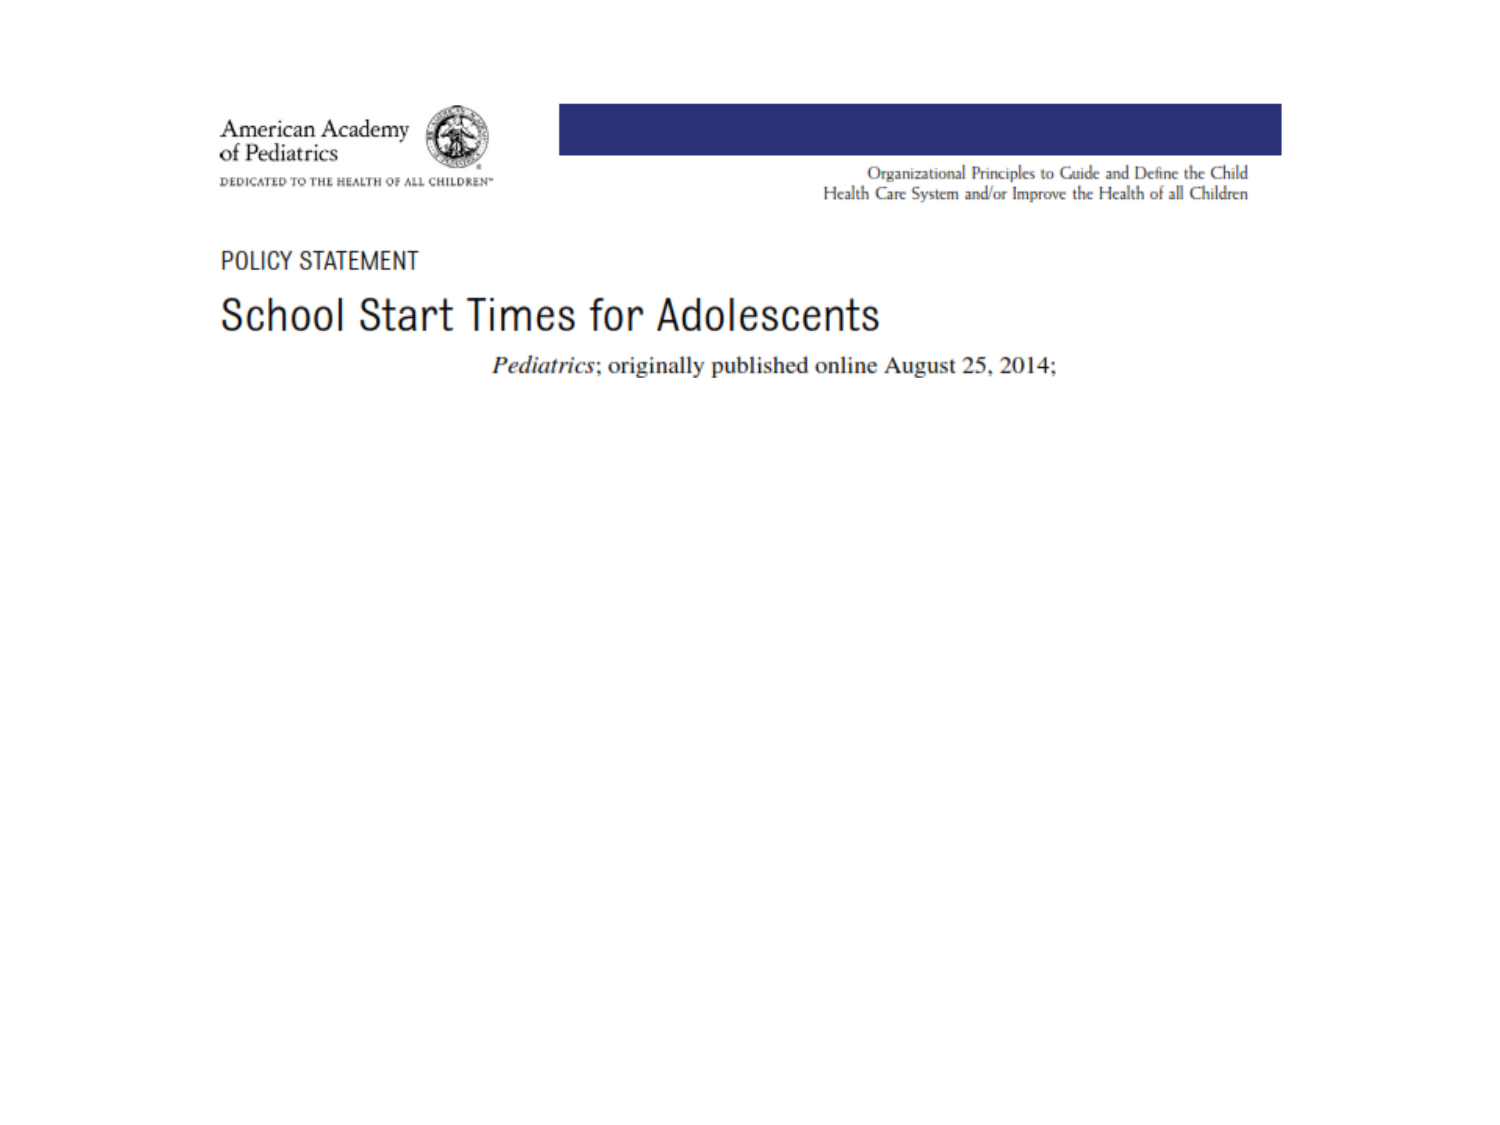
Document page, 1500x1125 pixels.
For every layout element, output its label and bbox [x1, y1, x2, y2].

text_box [216, 89, 1285, 379]
